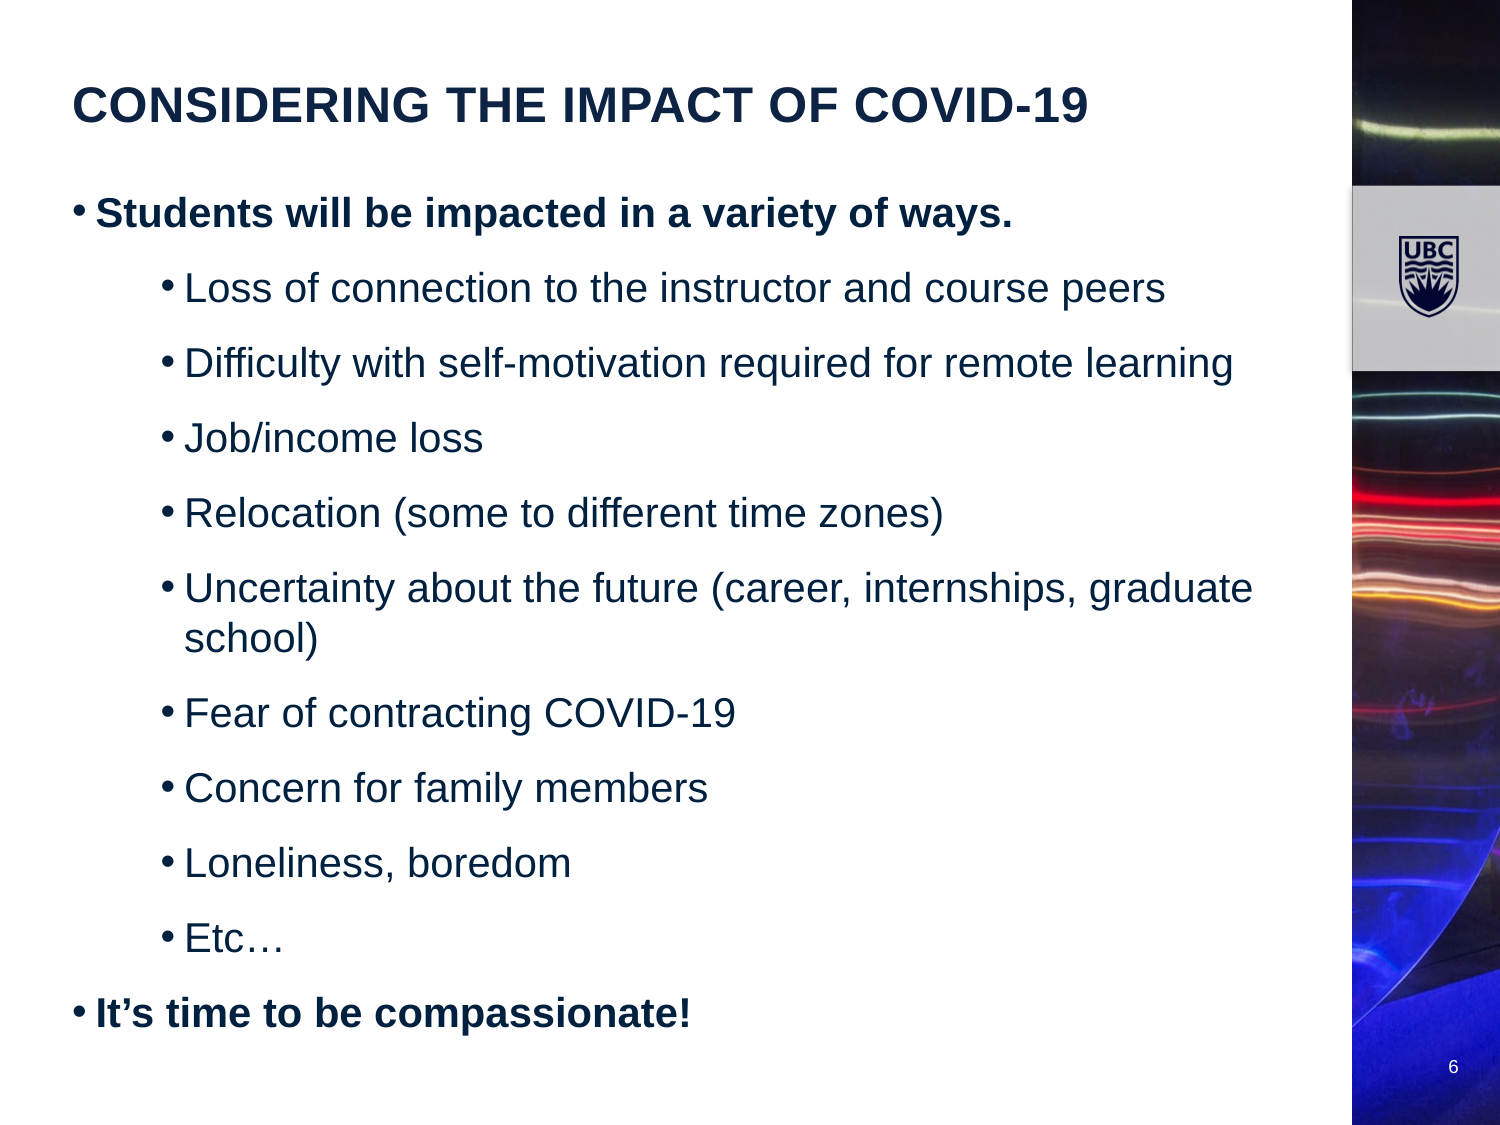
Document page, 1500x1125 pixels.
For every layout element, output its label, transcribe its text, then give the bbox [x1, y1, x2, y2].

list Students will be impacted in a variety of ways. Loss of connection to the instructor and course peers Difficulty with self-motivation required for remote learning Job/income loss Relocation (some to different time zones) Uncertainty about the future (career, internships, graduate school) Fear of contracting COVID-19 Concern for family members Loneliness, boredom Etc… It’s time to be compassionate! [72, 185, 1329, 1071]
picture [1399, 236, 1459, 318]
list considering the impact of Covid-19 [72, 51, 1329, 155]
picture [1352, 0, 1500, 185]
picture [1352, 372, 1500, 1125]
